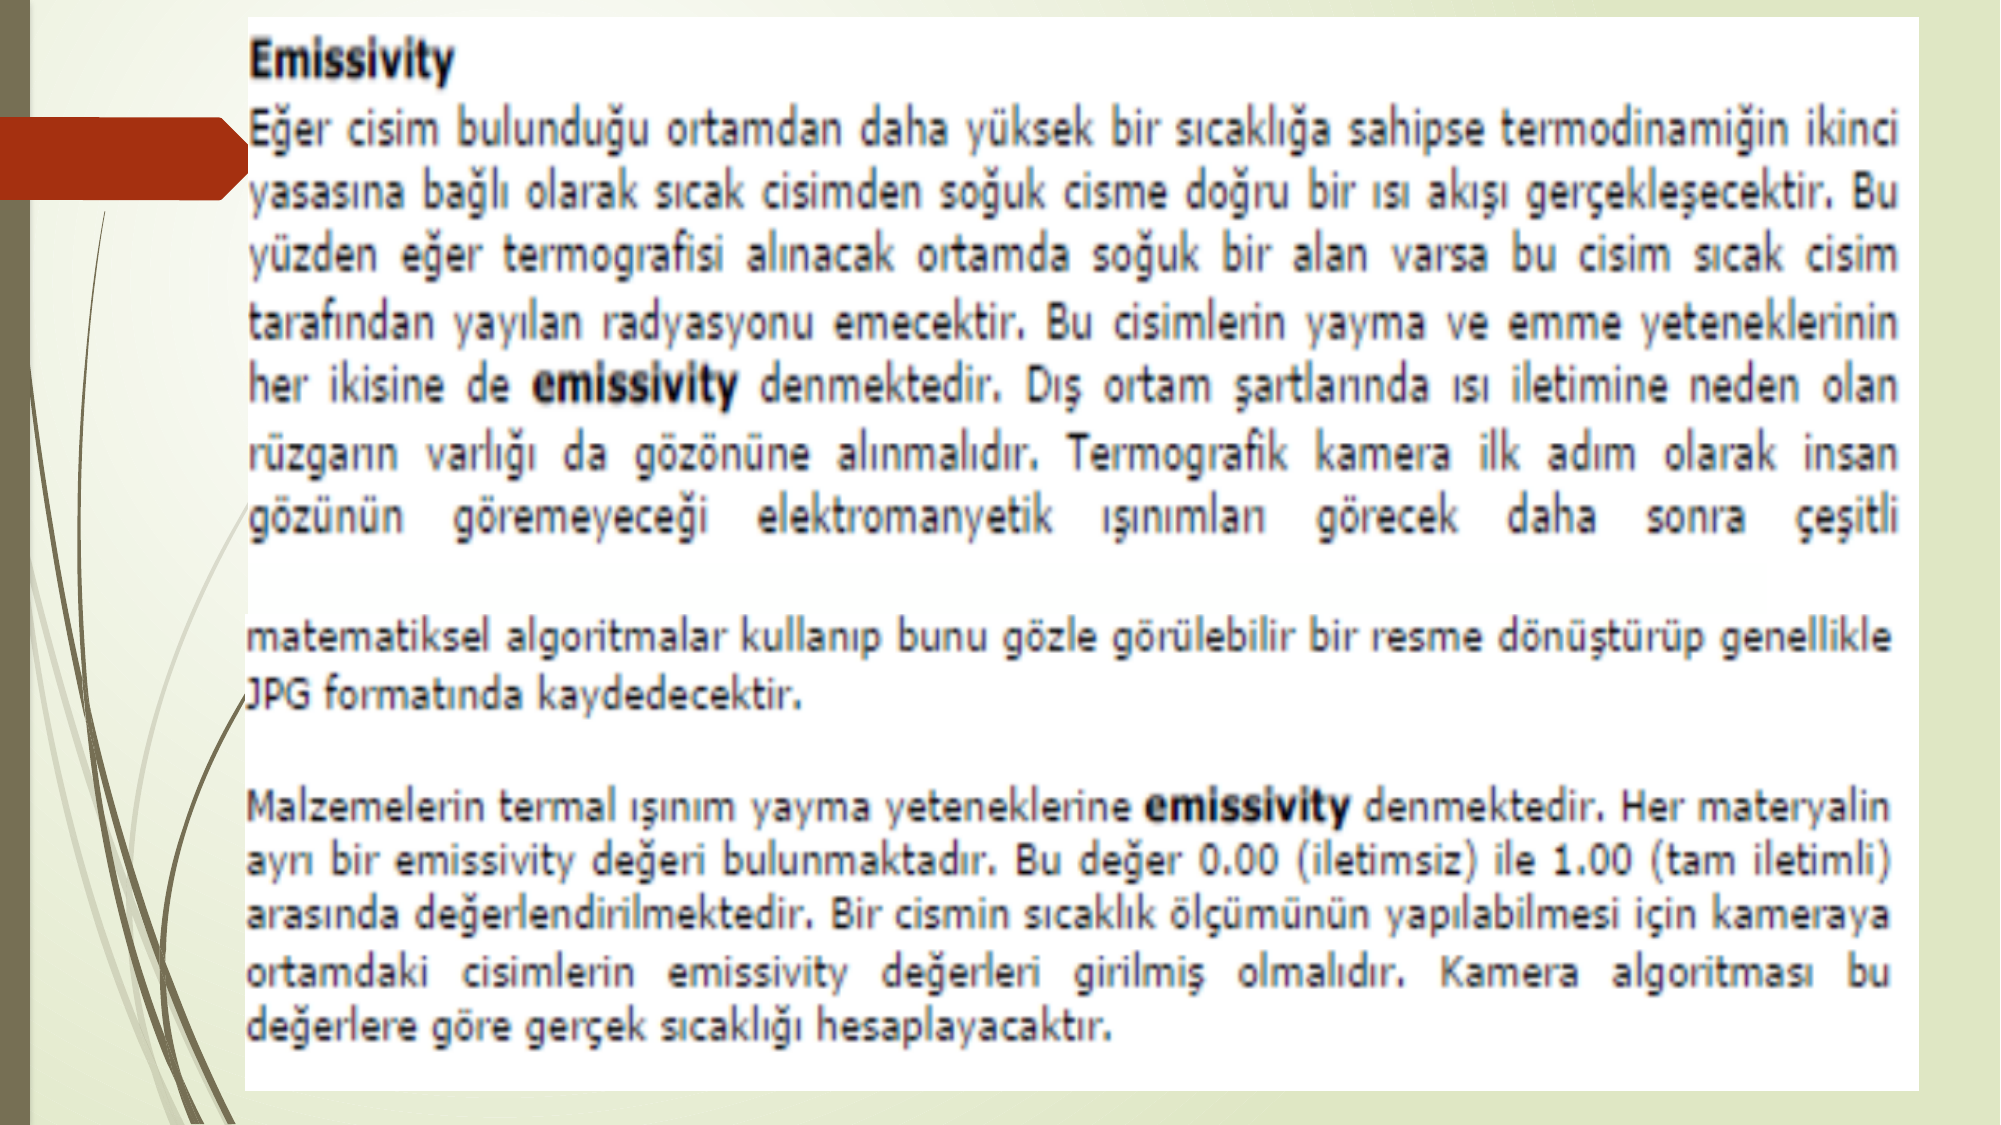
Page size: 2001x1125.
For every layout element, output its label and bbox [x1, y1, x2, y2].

picture [245, 614, 1919, 1091]
list [248, 17, 1919, 614]
